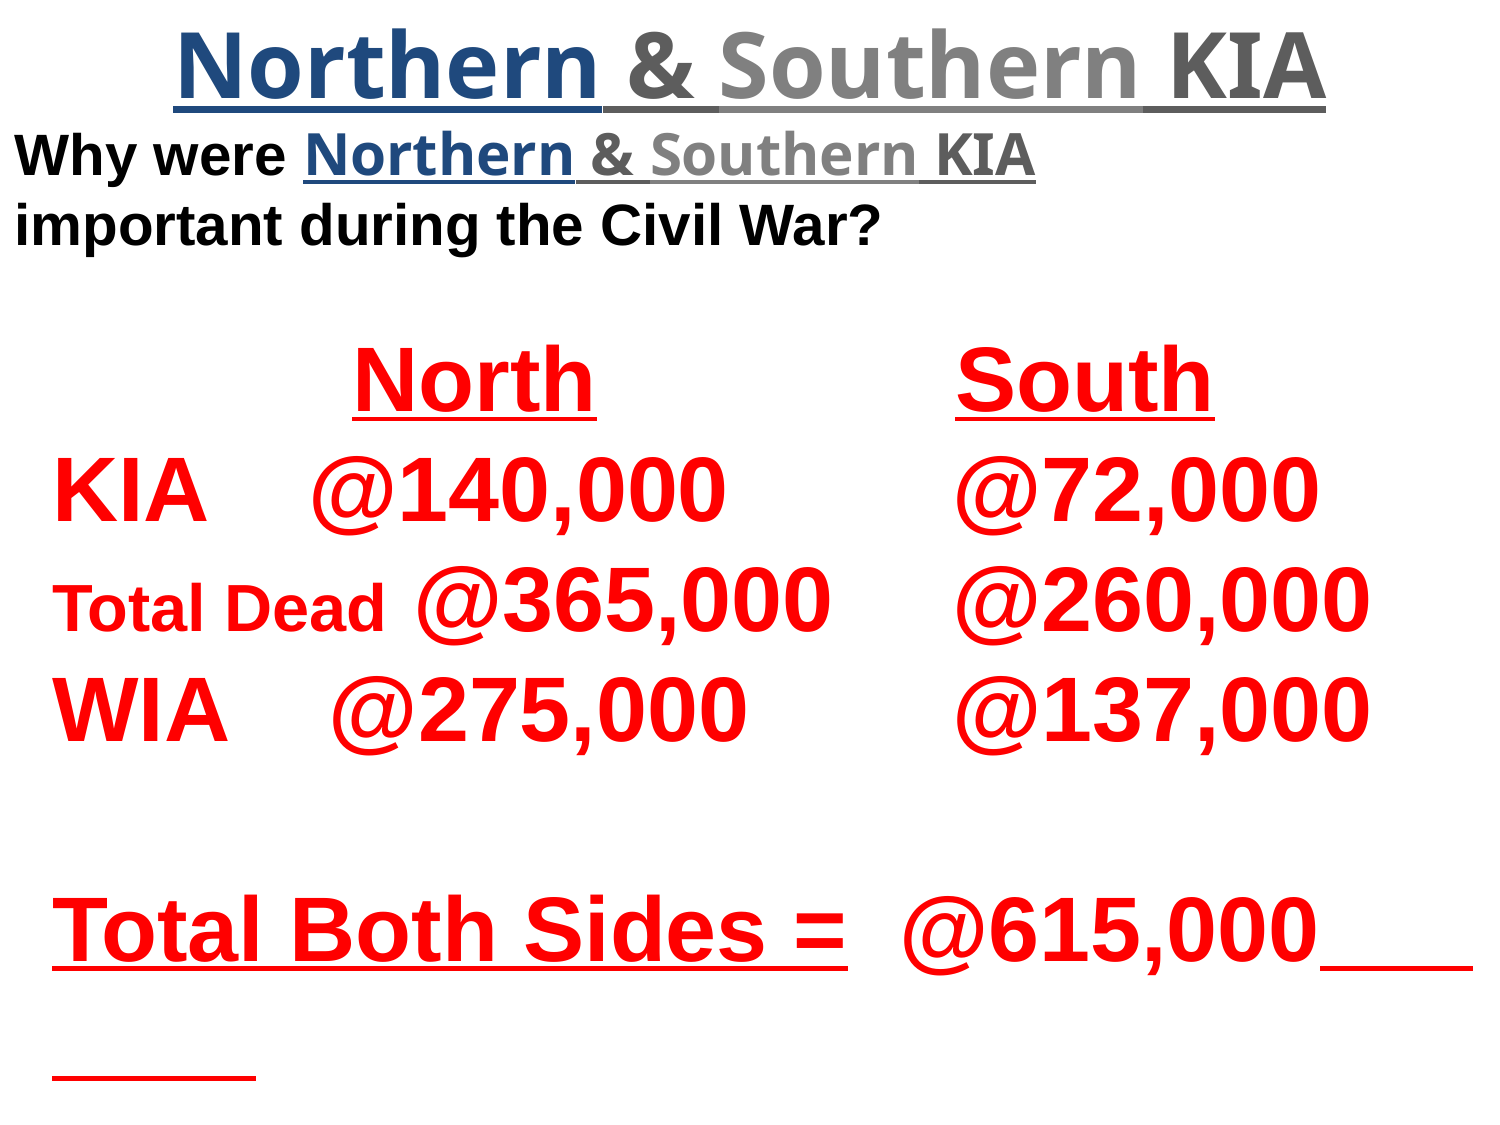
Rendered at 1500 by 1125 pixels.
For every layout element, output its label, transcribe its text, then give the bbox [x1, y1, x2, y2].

text_box Northern & Southern KIA Why were Northern & Southern KIA important during the Civil War? [0, 0, 1500, 485]
text_box North South KIA @140,000 @72,000 Total Dead @365,000 @260,000 WIA @275,000 @137,000 Total Both Sides = @615,000 [37, 312, 1500, 1097]
